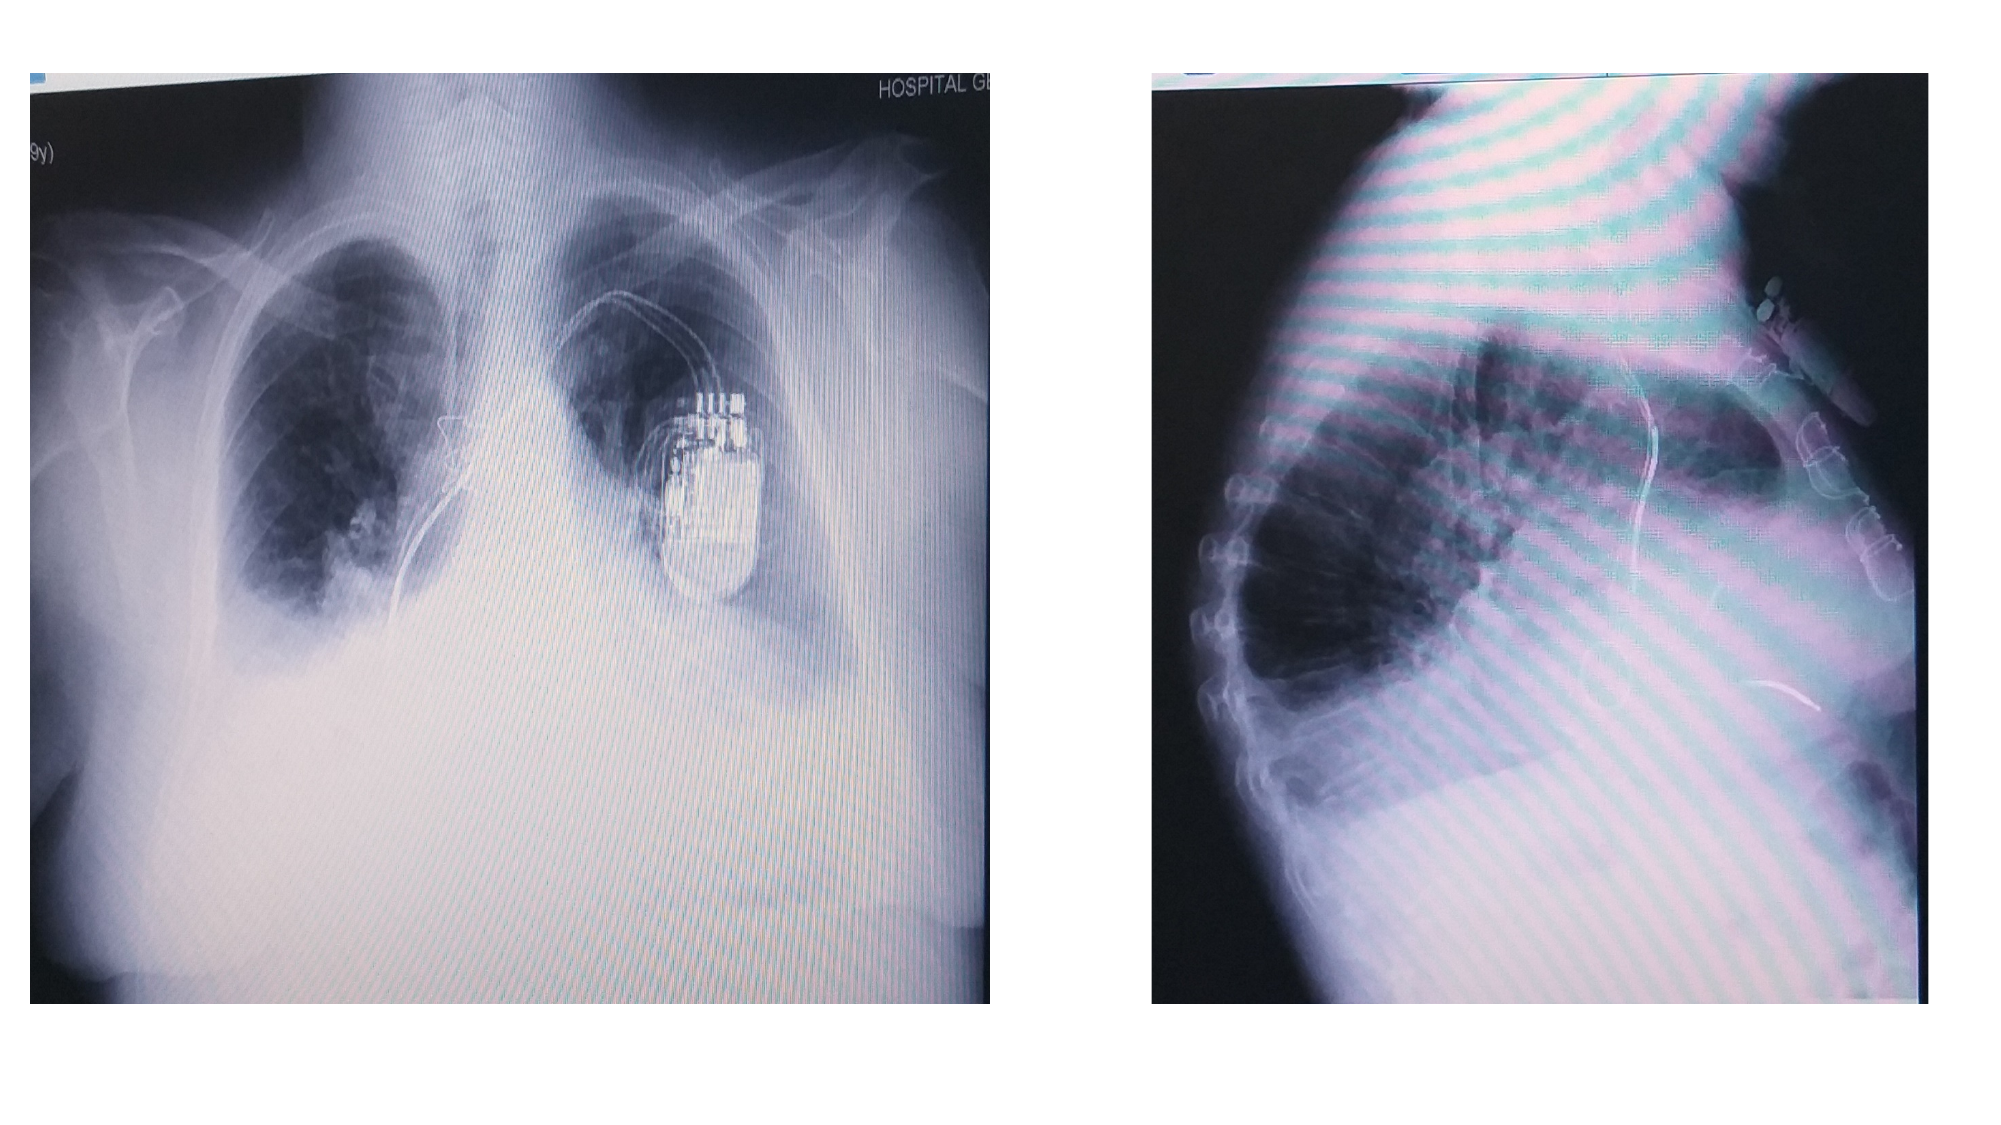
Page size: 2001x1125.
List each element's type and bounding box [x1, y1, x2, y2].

picture [1151, 73, 1929, 1004]
picture [29, 73, 990, 1004]
